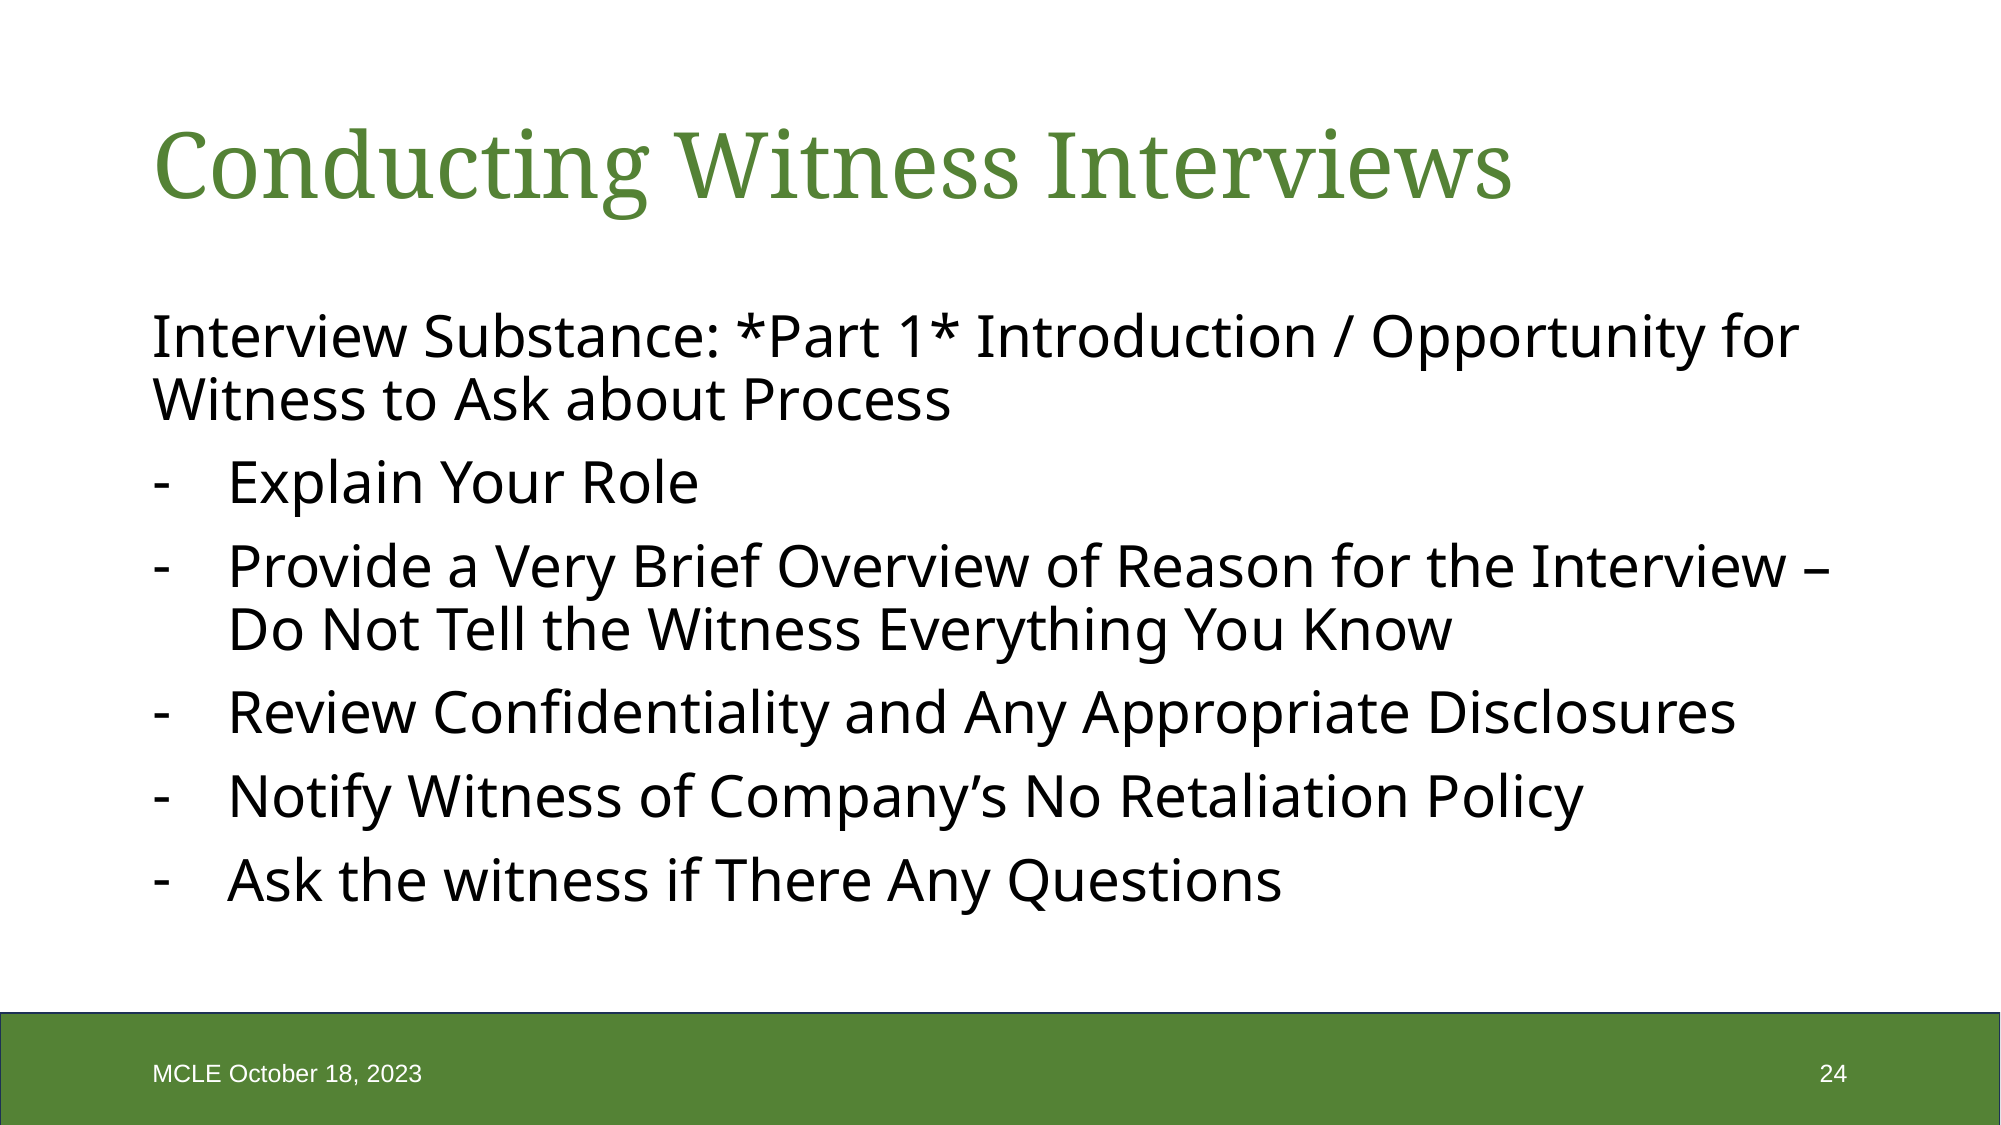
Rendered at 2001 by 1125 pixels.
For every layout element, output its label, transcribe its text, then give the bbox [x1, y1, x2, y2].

title Conducting Witness Interviews [137, 59, 1863, 278]
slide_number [137, 1042, 588, 1103]
slide_number 24 [1412, 1042, 1863, 1103]
list Interview Substance: *Part 1* Introduction / Opportunity for Witness to Ask about Process Explain Your Role Provide a Very Brief Overview of Reason for the Interview – Do Not Tell the Witness Everything You Know Review Confidentiality and Any Appropriate Disclosures Notify Witness of Company’s No Retaliation Policy Ask the witness if There Any Questions [137, 299, 1863, 1014]
